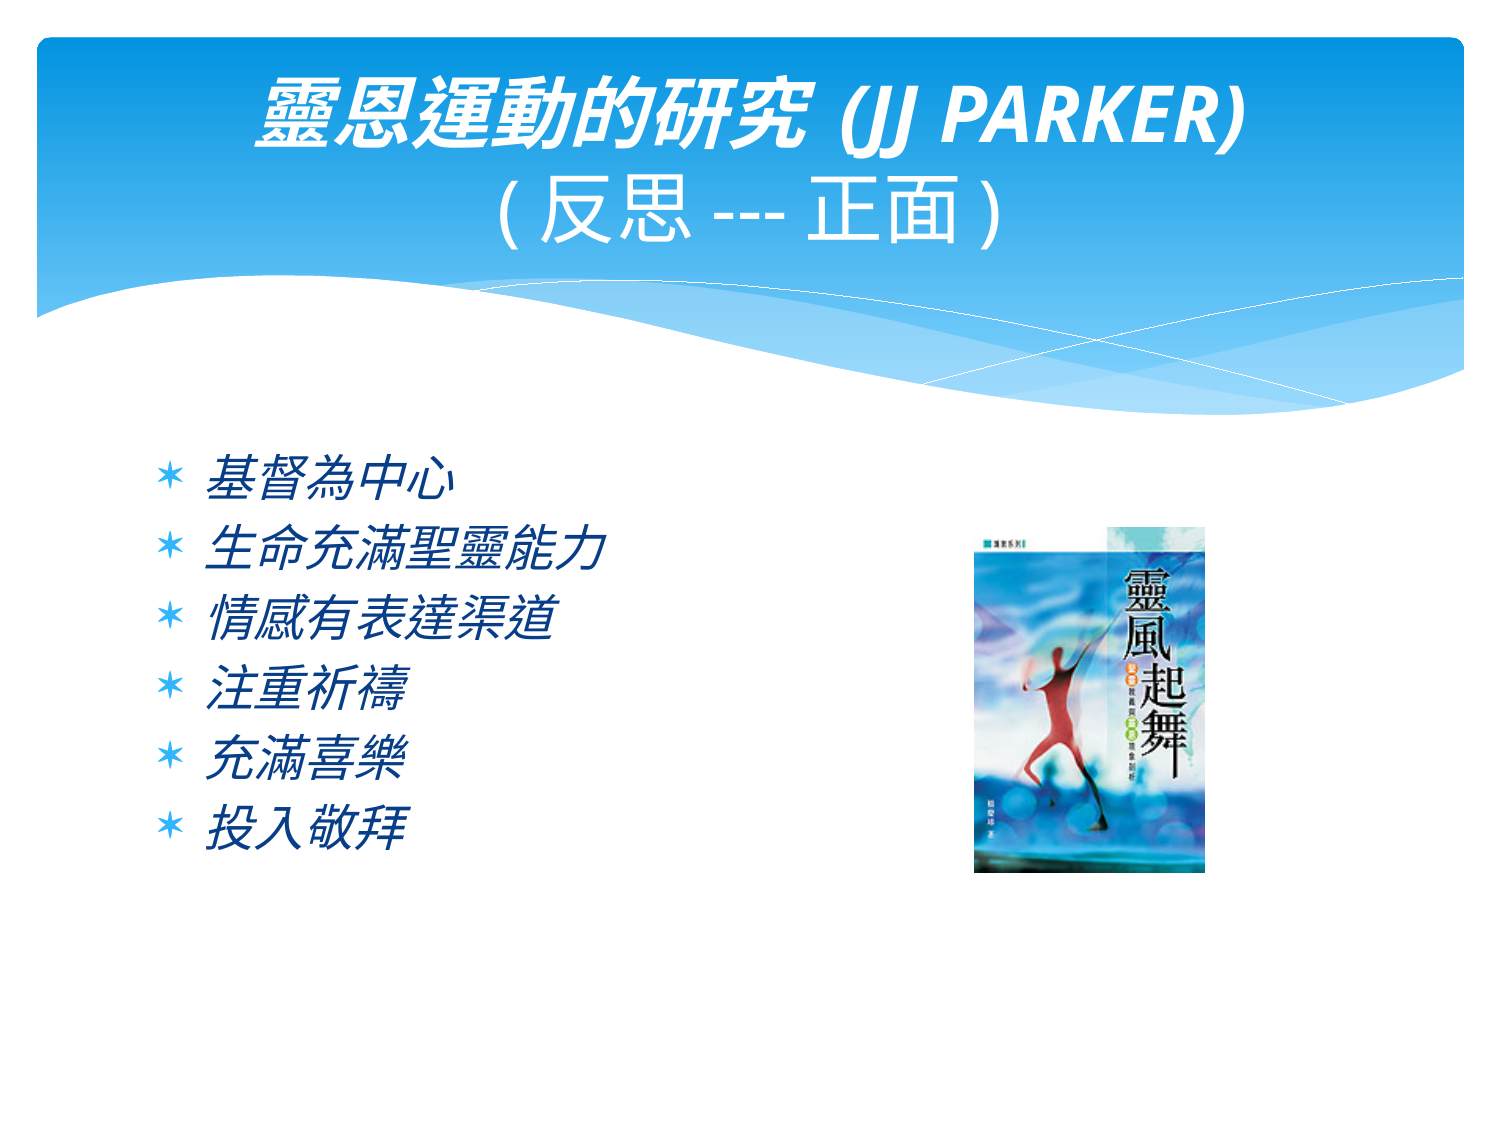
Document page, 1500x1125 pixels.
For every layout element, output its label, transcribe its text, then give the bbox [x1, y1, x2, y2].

picture [974, 526, 1205, 873]
title 靈恩運動的研究 (JJ PARKER) (反思---正面) [75, 55, 1425, 261]
list 基督為中心 生命充滿聖靈能力 情感有表達渠道 注重祈禱 充滿喜樂 投入敬拜 [143, 438, 1359, 1005]
